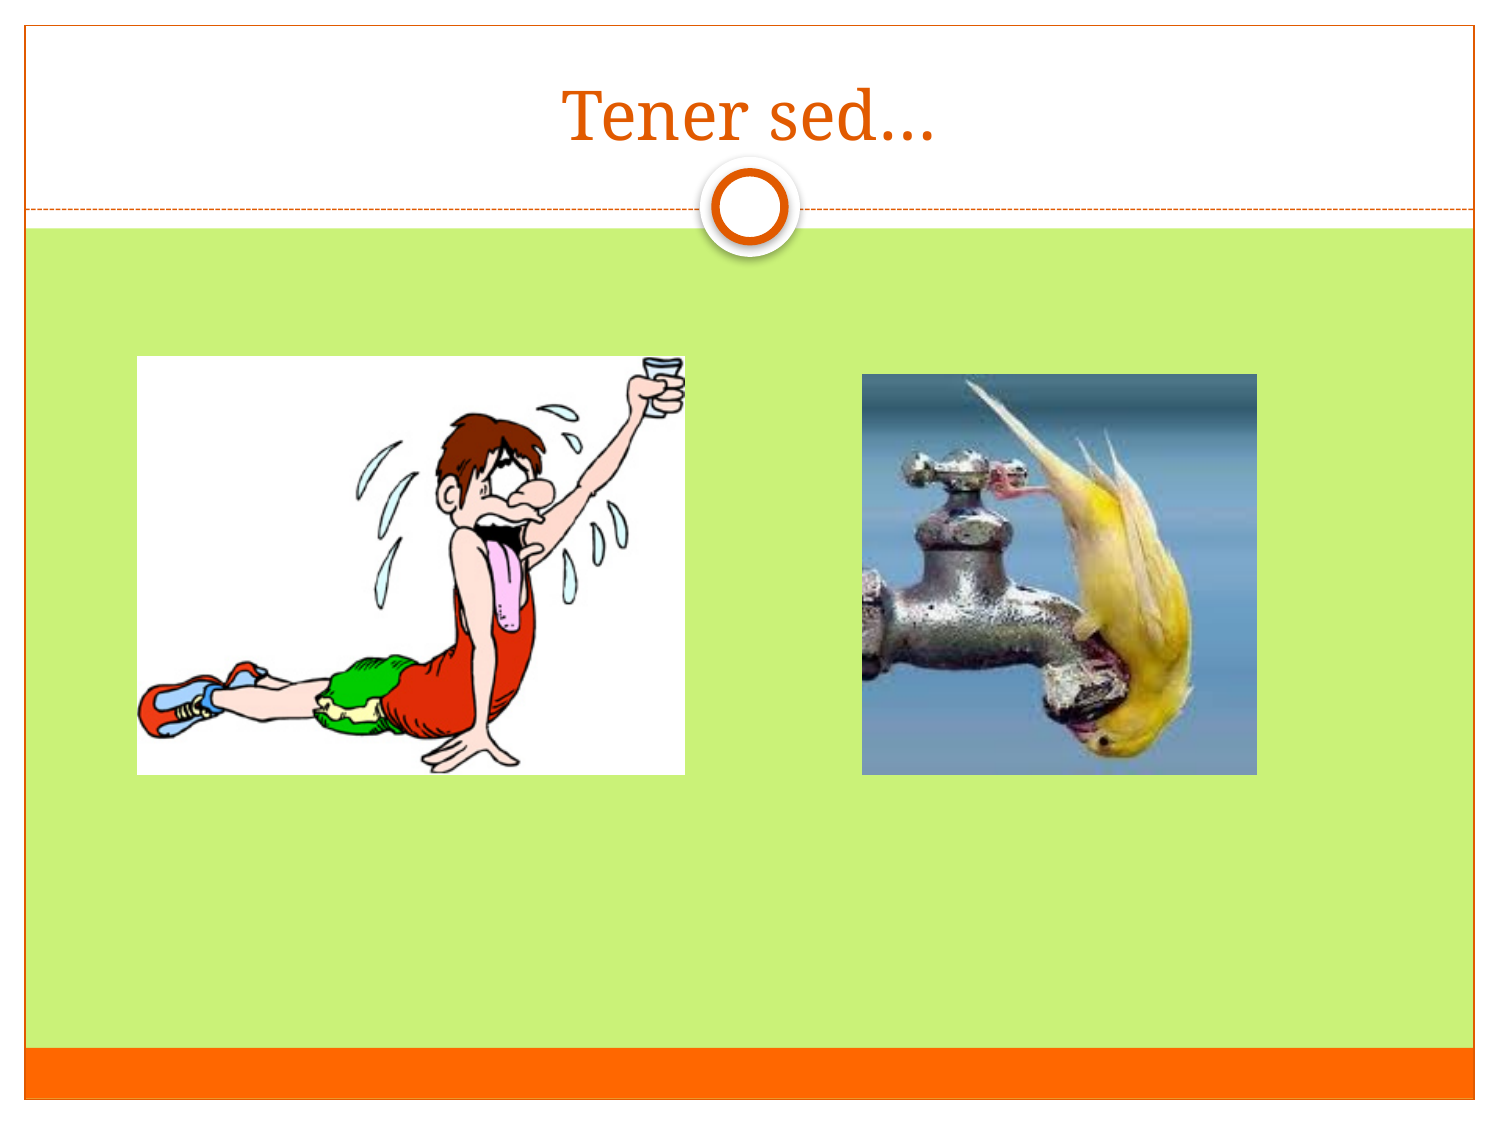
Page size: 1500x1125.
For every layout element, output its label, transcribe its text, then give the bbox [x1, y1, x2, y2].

picture [862, 374, 1257, 776]
picture [137, 356, 685, 776]
title Tener sed… [49, 37, 1450, 162]
